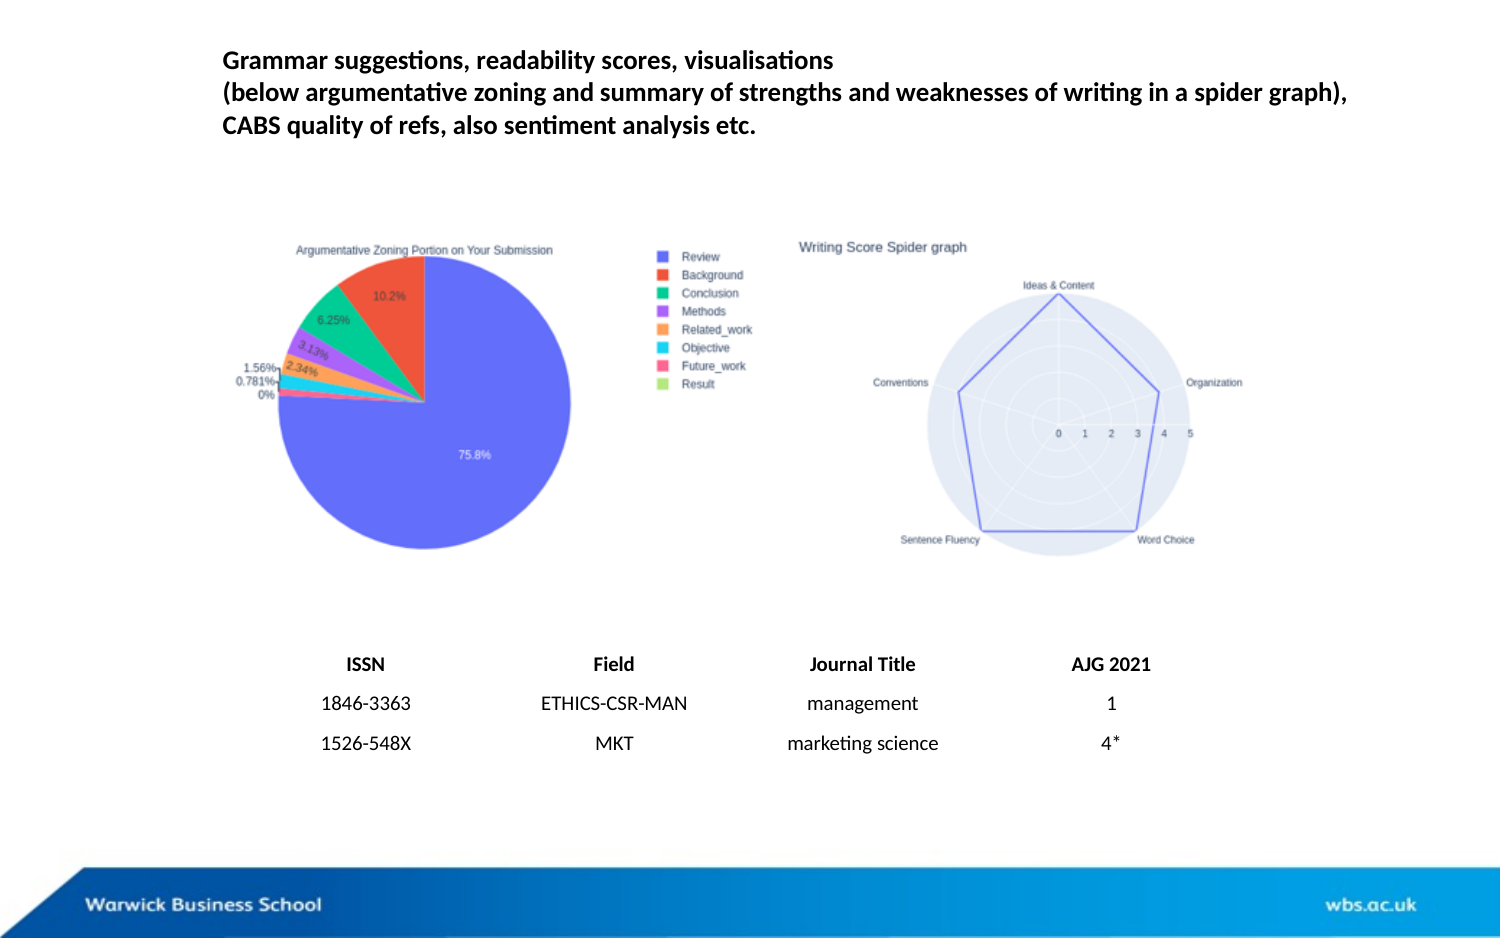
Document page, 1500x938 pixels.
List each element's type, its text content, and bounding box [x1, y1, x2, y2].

table_cell 1 [987, 686, 1236, 726]
table_cell ETHICS-CSR-MAN [490, 686, 739, 726]
table_header Field [490, 646, 739, 686]
table_cell marketing science [739, 726, 987, 765]
table_cell management [739, 686, 987, 726]
table_cell 4* [987, 726, 1236, 765]
text_box Grammar suggestions, readability scores, visualisations (below argumentative zoning and summary of strengths and weaknesses of writing in a spider graph), CABS quality of refs, also sentiment analysis etc. [207, 35, 1383, 147]
table_cell 1526-548X [242, 726, 490, 765]
table_cell 1846-3363 [242, 686, 490, 726]
table_cell MKT [490, 726, 739, 765]
table_header ISSN [242, 646, 490, 686]
picture [1325, 897, 1416, 912]
table_header AJG 2021 [987, 646, 1236, 686]
table_header Journal Title [739, 646, 987, 686]
picture [0, 0, 1500, 938]
